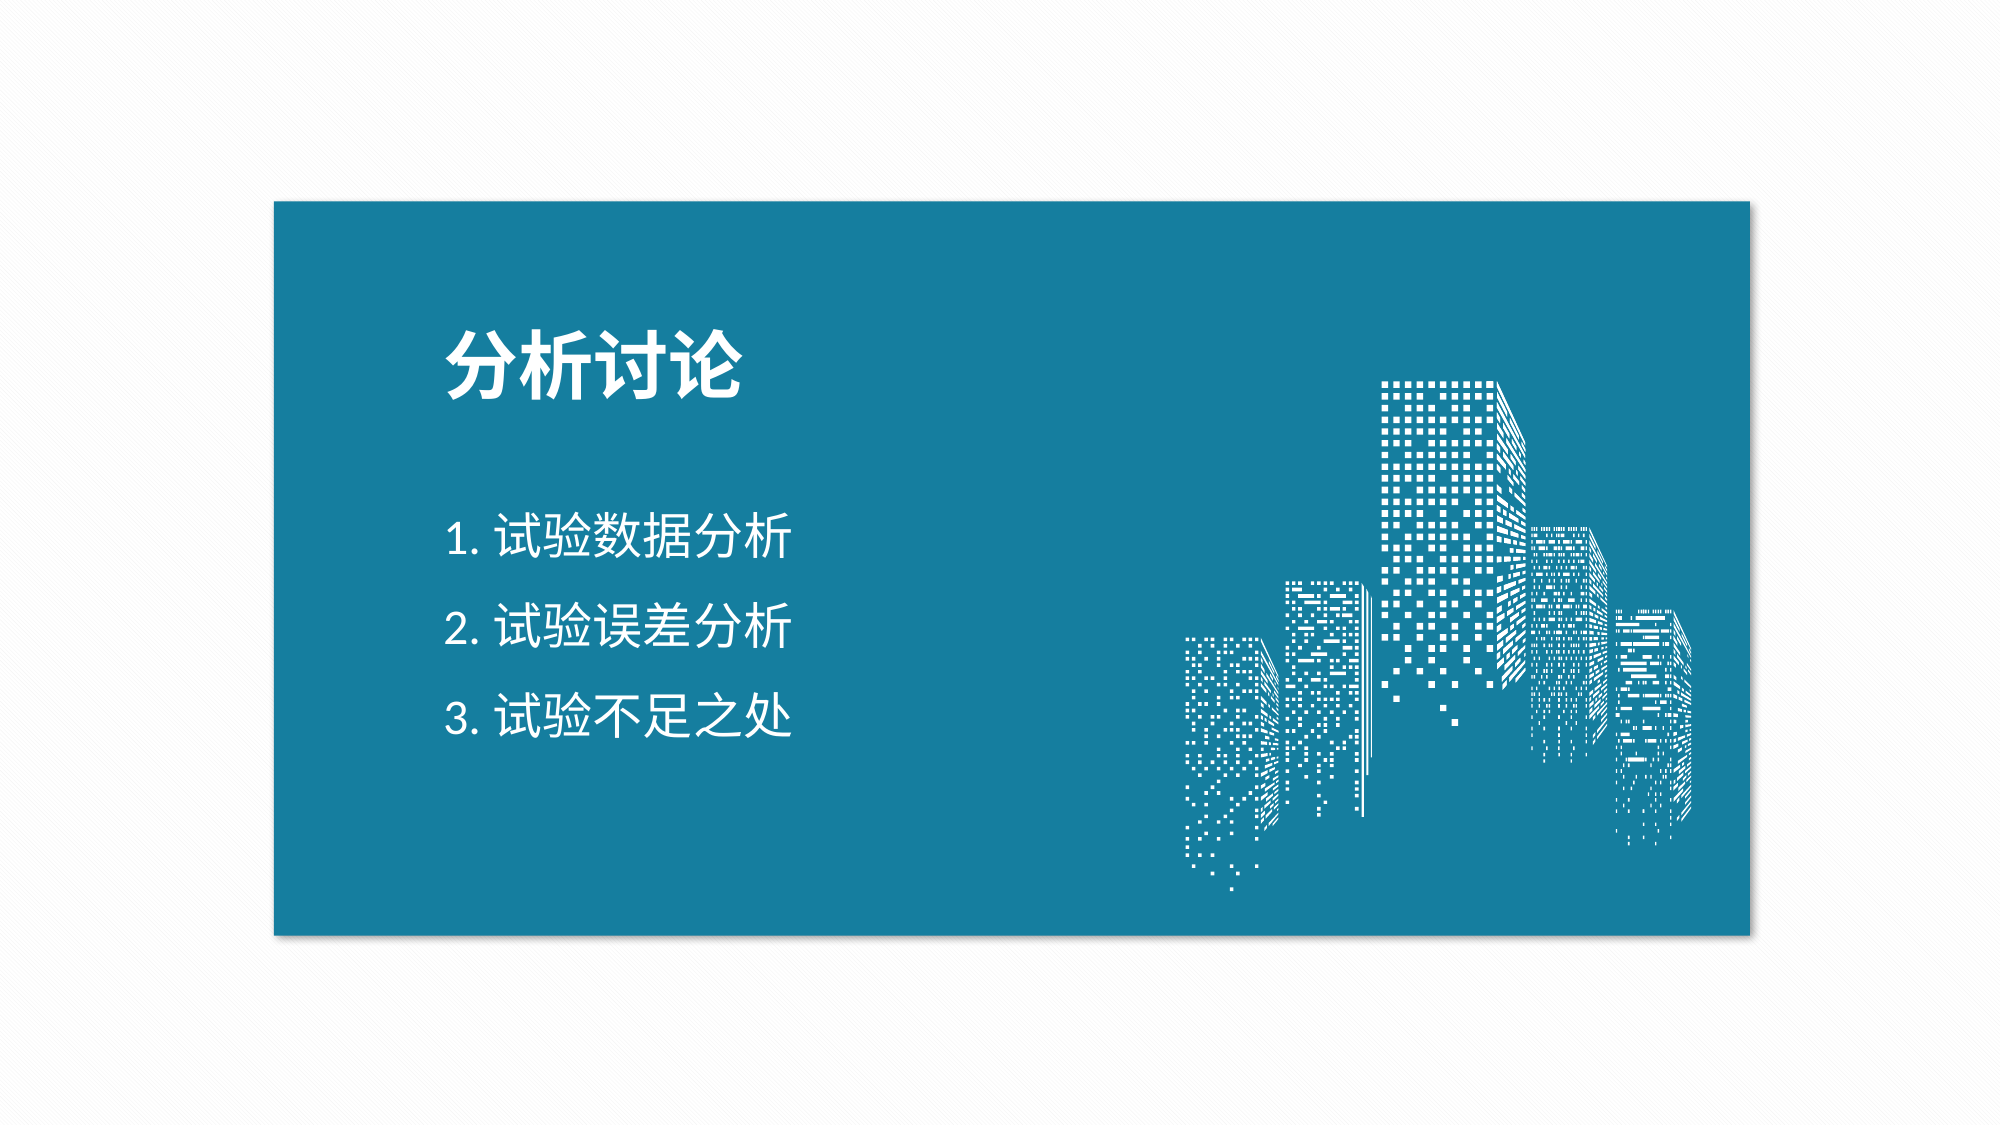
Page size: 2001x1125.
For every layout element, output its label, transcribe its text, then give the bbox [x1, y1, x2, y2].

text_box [1185, 381, 1692, 892]
text_box 1.试验数据分析 2.试验误差分析 3.试验不足之处 [428, 466, 912, 752]
text_box [273, 200, 1751, 937]
text_box 分析讨论 [428, 310, 826, 416]
